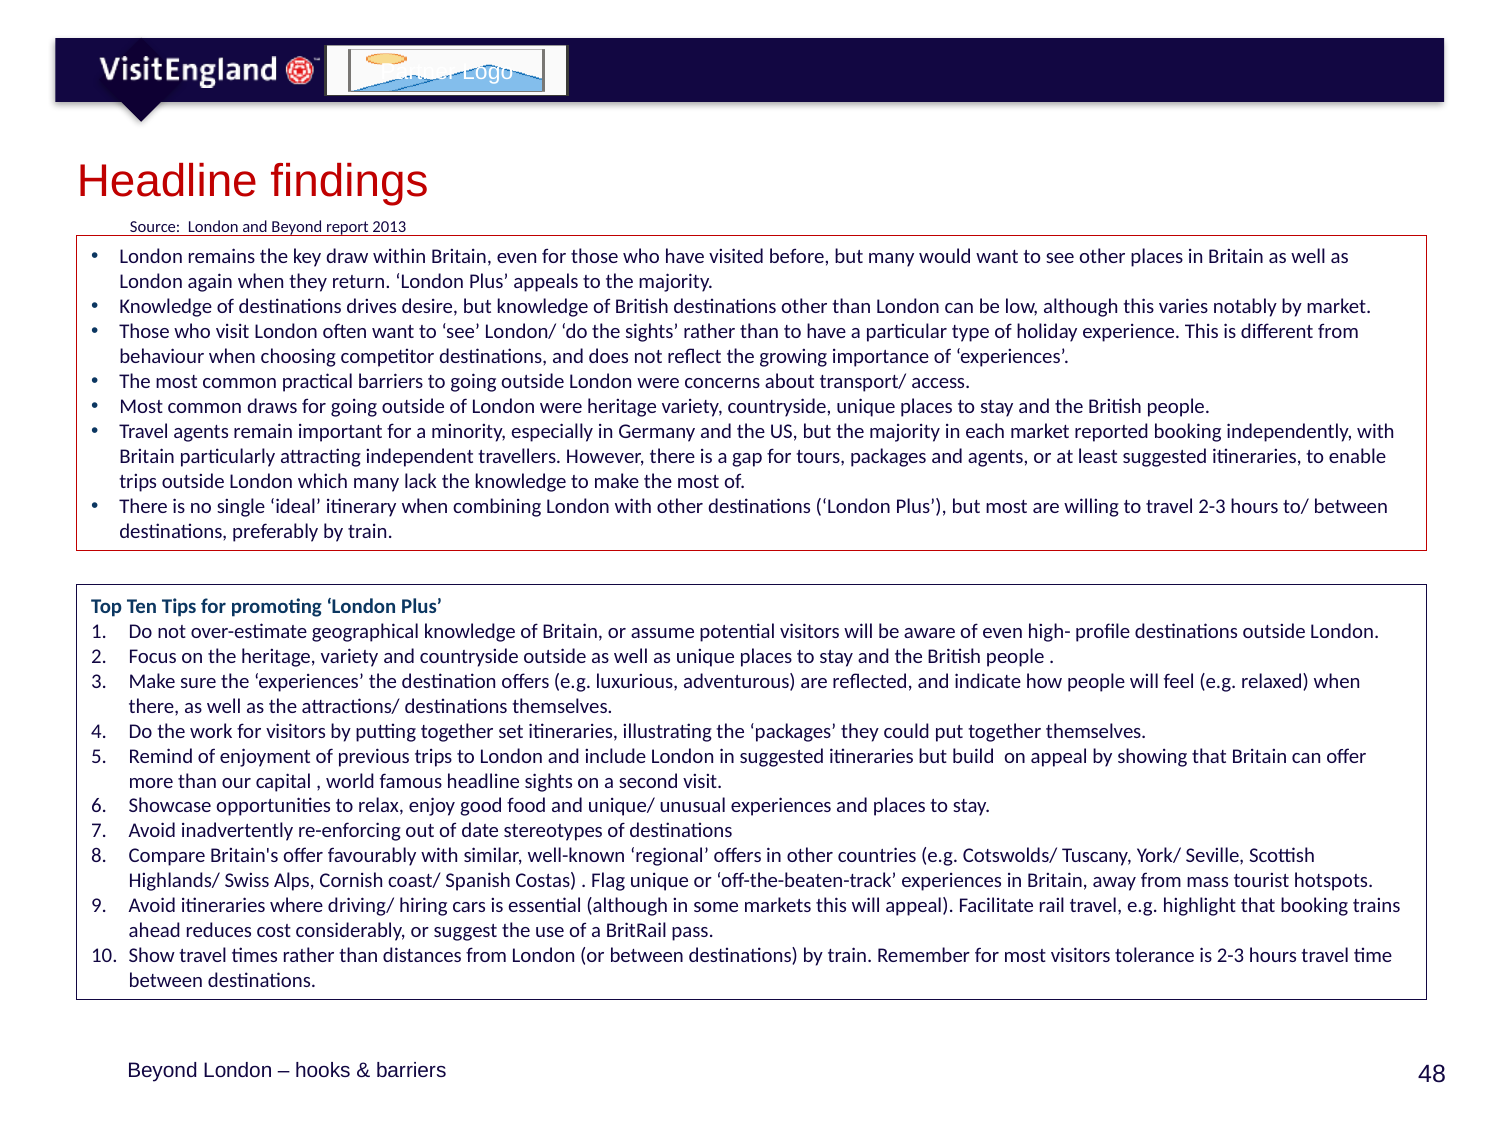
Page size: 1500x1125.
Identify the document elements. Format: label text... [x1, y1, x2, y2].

text_box London remains the key draw within Britain, even for those who have visited before, but many would want to see other places in Britain as well as London again when they return. ‘London Plus’ appeals to the majority. Knowledge of destinations drives desire, but knowledge of British destinations other than London can be low, although this varies notably by market. Those who visit London often want to ‘see’ London/ ‘do the sights’ rather than to have a particular type of holiday experience. This is different from behaviour when choosing competitor destinations, and does not reflect the growing importance of ‘experiences’. The most common practical barriers to going outside London were concerns about transport/ access. Most common draws for going outside of London were heritage variety, countryside, unique places to stay and the British people. Travel agents remain important for a minority, especially in Germany and the US, but the majority in each market reported booking independently, with Britain particularly attracting independent travellers. However, there is a gap for tours, packages and agents, or at least suggested itineraries, to enable trips outside London which many lack the knowledge to make the most of. There is no single ‘ideal’ itinerary when combining London with other destinations (‘London Plus’), but most are willing to travel 2-3 hours to/ between destinations, preferably by train. [76, 235, 1427, 551]
title Headline findings [62, 143, 1445, 235]
list Beyond London – hooks & barriers [112, 1049, 513, 1095]
picture [95, 42, 579, 98]
text_box Top Ten Tips for promoting ‘London Plus’ Do not over-estimate geographical knowledge of Britain, or assume potential visitors will be aware of even high- profile destinations outside London. Focus on the heritage, variety and countryside outside as well as unique places to stay and the British people . Make sure the ‘experiences’ the destination offers (e.g. luxurious, adventurous) are reflected, and indicate how people will feel (e.g. relaxed) when there, as well as the attractions/ destinations themselves. Do the work for visitors by putting together set itineraries, illustrating the ‘packages’ they could put together themselves. Remind of enjoyment of previous trips to London and include London in suggested itineraries but build on appeal by showing that Britain can offer more than our capital , world famous headline sights on a second visit. Showcase opportunities to relax, enjoy good food and unique/ unusual experiences and places to stay. Avoid inadvertently re-enforcing out of date stereotypes of destinations Compare Britain's offer favourably with similar, well-known ‘regional’ offers in other countries (e.g. Cotswolds/ Tuscany, York/ Seville, Scottish Highlands/ Swiss Alps, Cornish coast/ Spanish Costas) . Flag unique or ‘off-the-beaten-track’ experiences in Britain, away from mass tourist hotspots. Avoid itineraries where driving/ hiring cars is essential (although in some markets this will appeal). Facilitate rail travel, e.g. highlight that booking trains ahead reduces cost considerably, or suggest the use of a BritRail pass. Show travel times rather than distances from London (or between destinations) by train. Remember for most visitors tolerance is 2-3 hours travel time between destinations. [76, 584, 1427, 1000]
text_box Source: London and Beyond report 2013 [115, 208, 746, 235]
